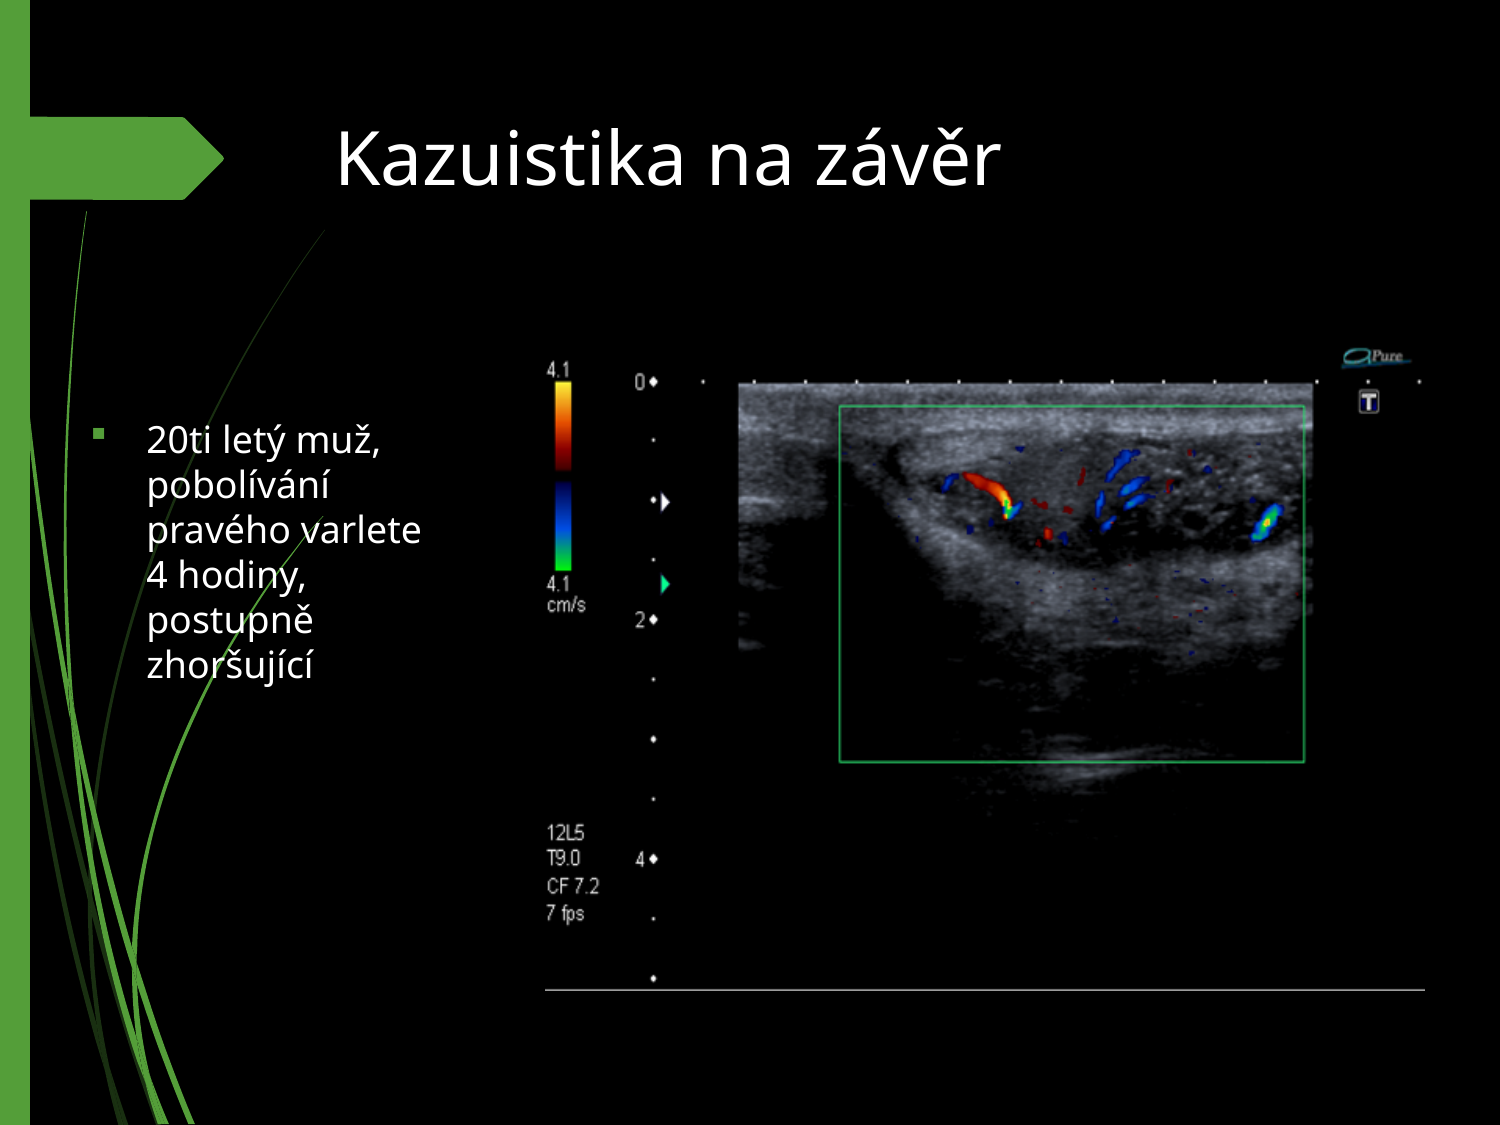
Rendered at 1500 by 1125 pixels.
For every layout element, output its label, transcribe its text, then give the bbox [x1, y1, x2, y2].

list 20ti letý muž, pobolívání pravého varlete 4 hodiny, postupně zhoršující [75, 408, 463, 945]
picture [544, 331, 1426, 991]
title Kazuistika na závěr [319, 102, 1400, 313]
